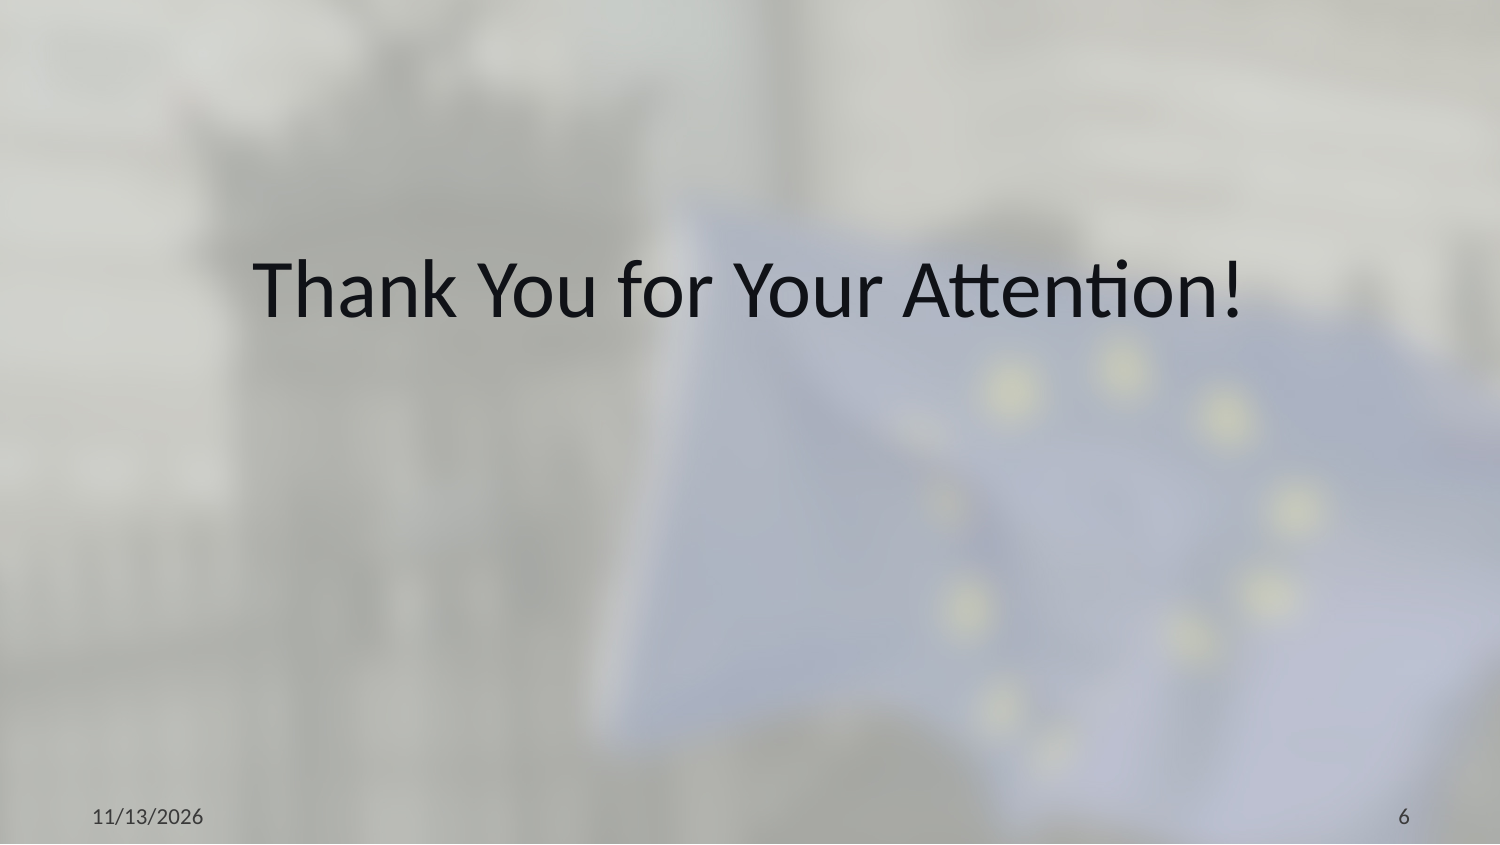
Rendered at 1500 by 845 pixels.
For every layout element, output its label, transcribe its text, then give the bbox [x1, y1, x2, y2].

slide_number 6 [1076, 793, 1425, 836]
list Thank You for Your Attention! [76, 227, 1424, 706]
picture [0, 0, 1500, 844]
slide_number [76, 793, 427, 836]
